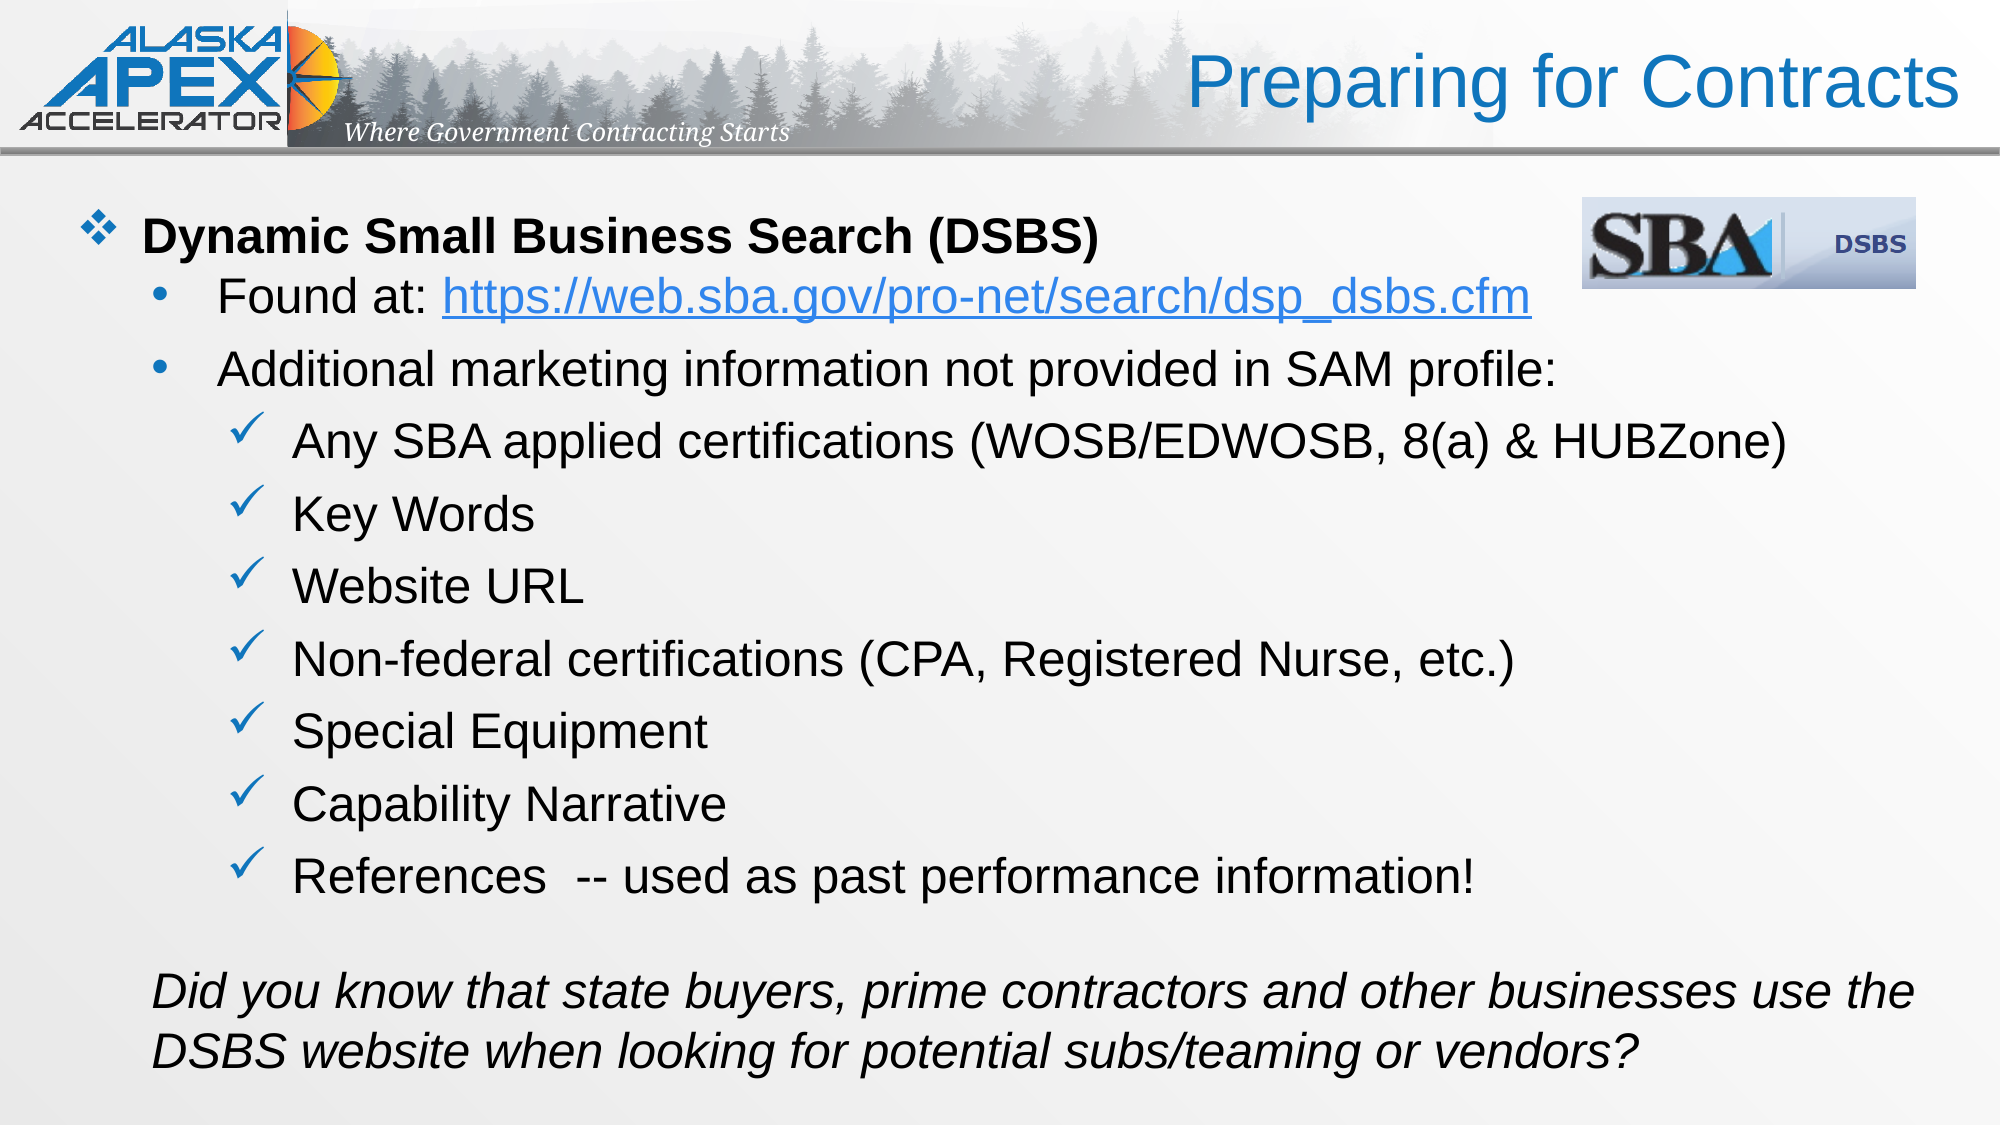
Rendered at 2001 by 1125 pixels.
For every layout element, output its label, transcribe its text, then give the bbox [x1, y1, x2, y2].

picture [18, 0, 1503, 149]
picture [703, 130, 1503, 147]
text_box Preparing for Contracts [649, 18, 1977, 130]
text_box Dynamic Small Business Search (DSBS) Found at: https://web.sba.gov/pro-net/search/dsp_dsbs.cfm Additional marketing information not provided in SAM profile: Any SBA applied certifications (WOSB/EDWOSB, 8(a) & HUBZone) Key Words Website URL Non-federal certifications (CPA, Registered Nurse, etc.) Special Equipment Capability Narrative References -- used as past performance information! Did you know that state buyers, prime contractors and other businesses use the DSBS website when looking for potential subs/teaming or vendors? [61, 166, 1956, 1087]
picture [1582, 197, 1916, 289]
